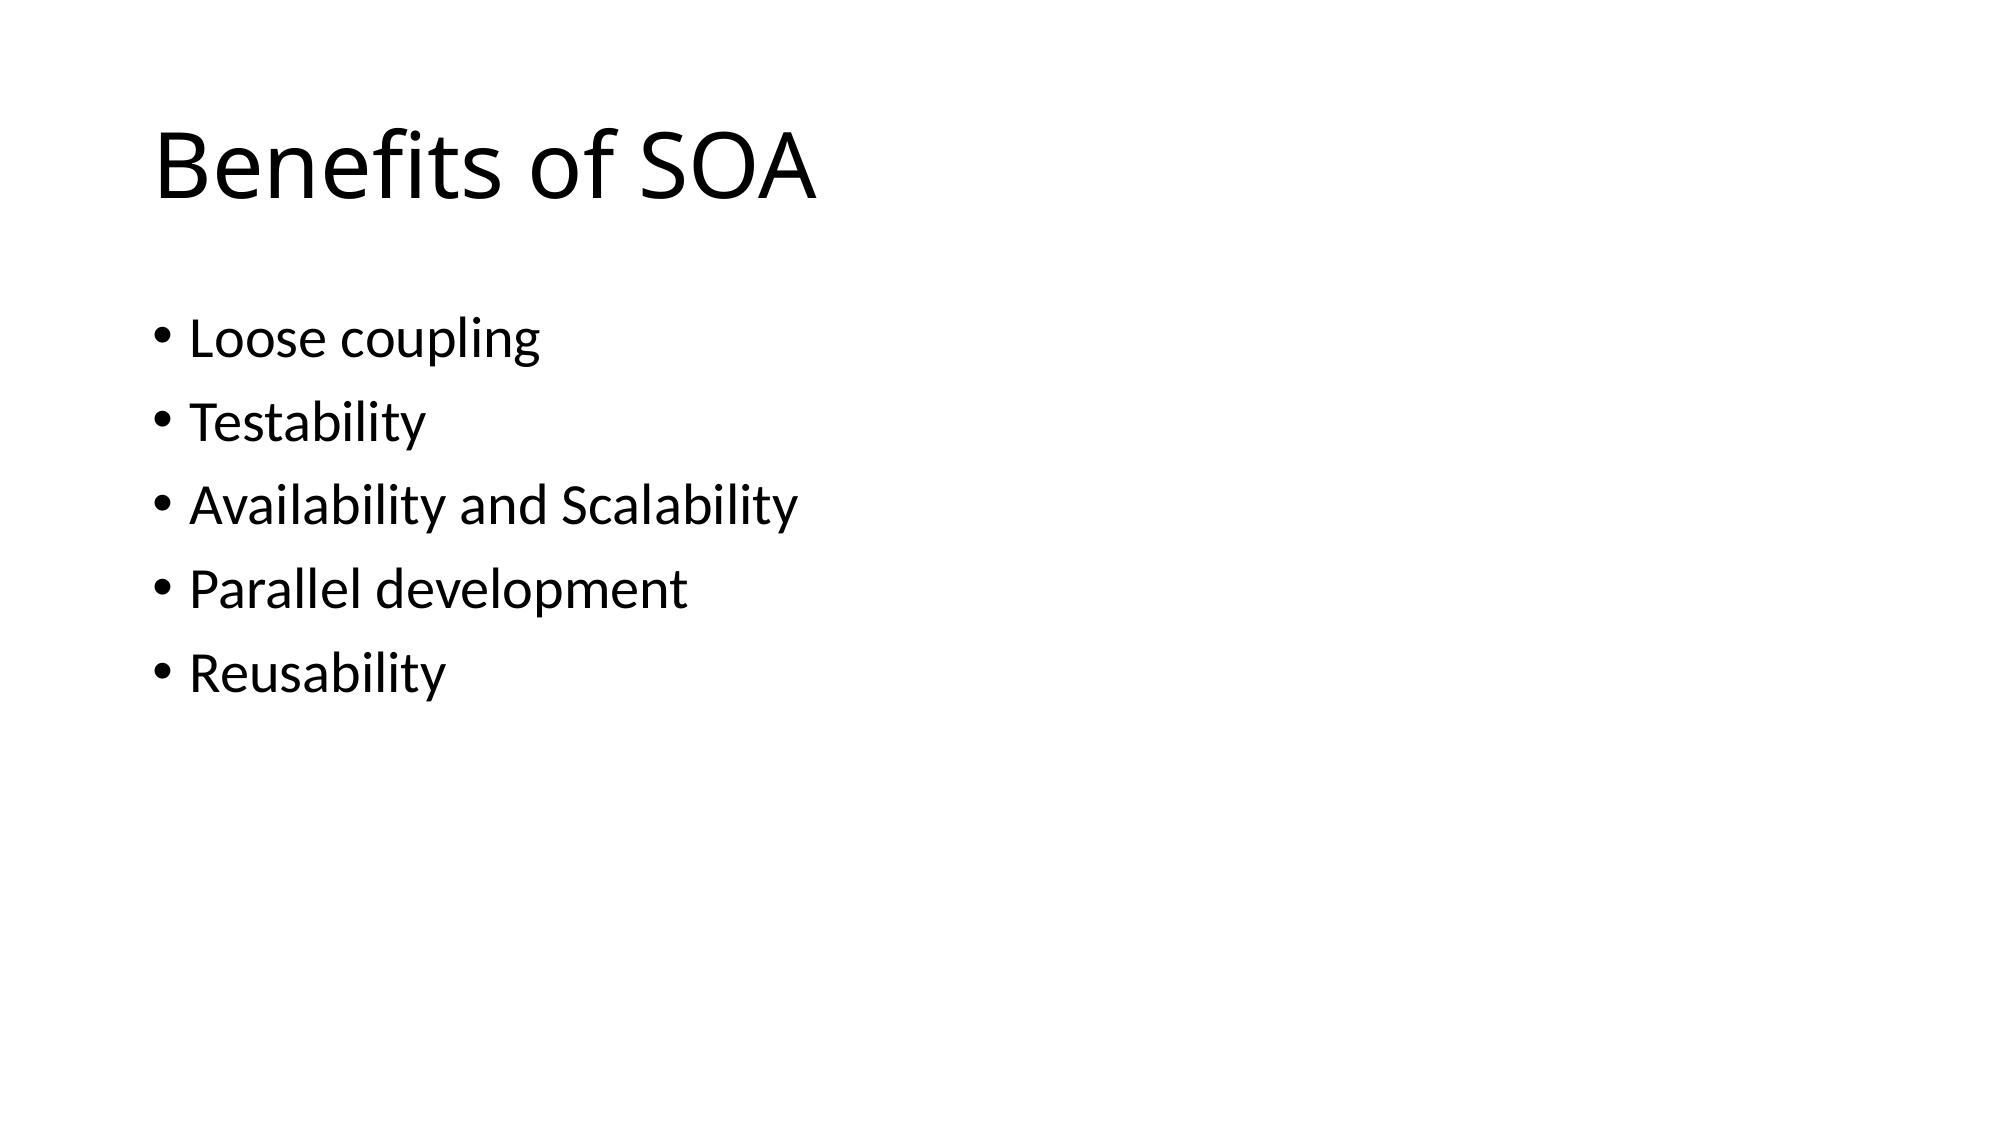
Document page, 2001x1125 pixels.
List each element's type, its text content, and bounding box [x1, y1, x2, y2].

title Benefits of SOA [137, 59, 1863, 278]
list Loose coupling Testability Availability and Scalability Parallel development Reusability [137, 299, 1863, 1014]
